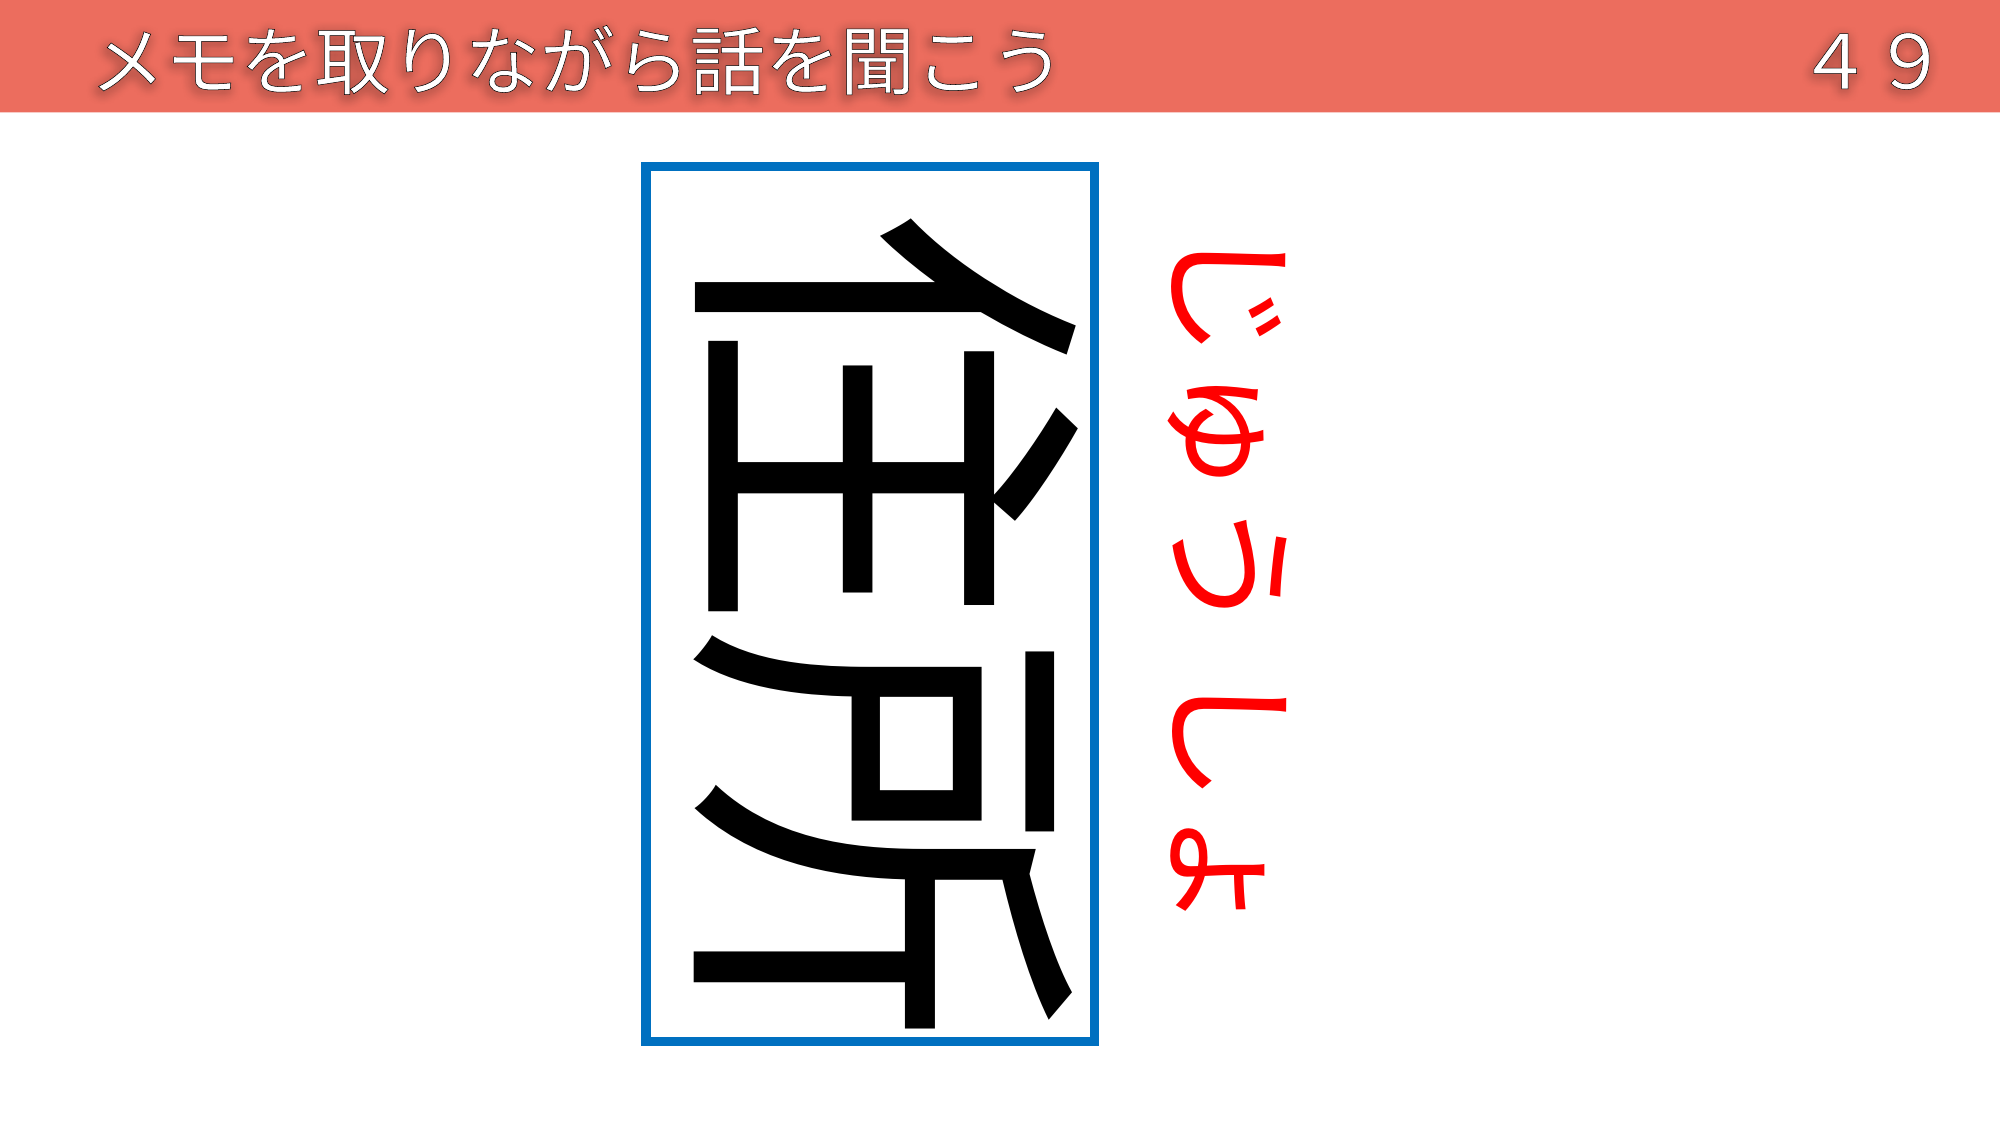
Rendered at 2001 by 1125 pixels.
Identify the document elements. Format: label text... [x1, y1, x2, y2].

text_box ４９ [1782, 6, 1963, 112]
text_box メモを取りながら話を聞こう [75, 6, 1088, 112]
text_box [0, 0, 2000, 113]
text_box 住所 [616, 195, 1152, 1125]
text_box じゅう しょ [1127, 207, 1324, 987]
text_box [645, 165, 1095, 1043]
